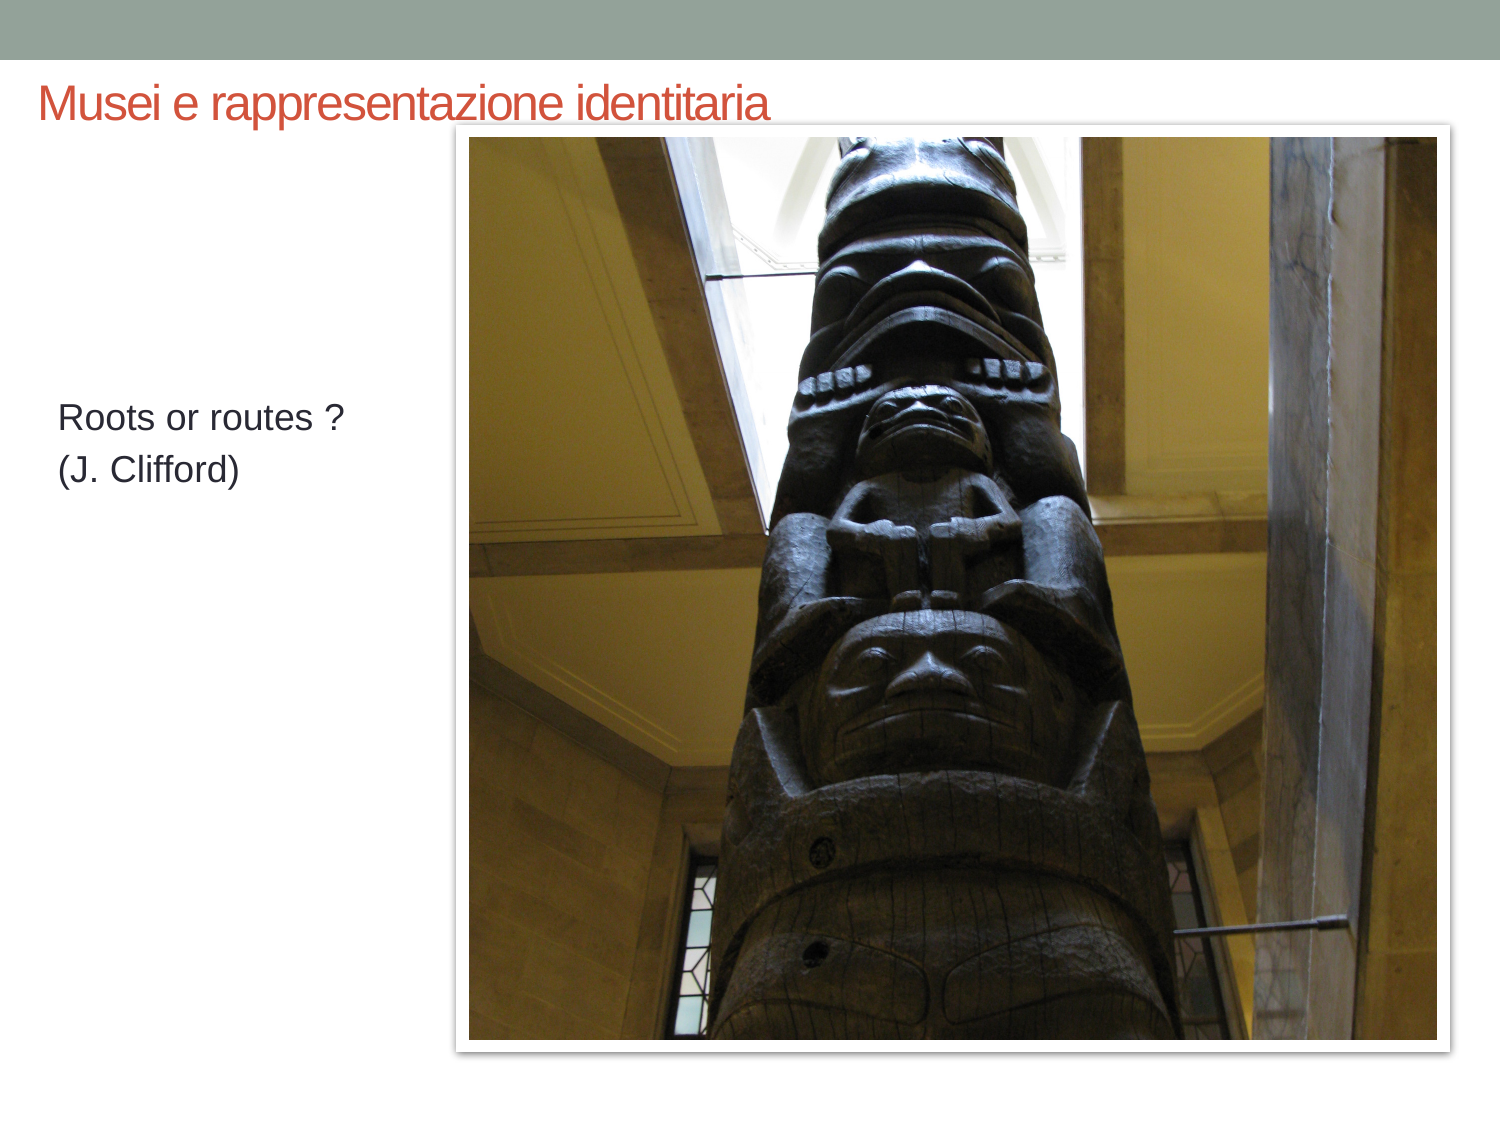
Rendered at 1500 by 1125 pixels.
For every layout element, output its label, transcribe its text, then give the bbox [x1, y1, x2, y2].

picture [468, 137, 1438, 1040]
title Musei e rappresentazione identitaria [22, 0, 1311, 138]
list Roots or routes ? (J. Clifford) [42, 385, 452, 1082]
